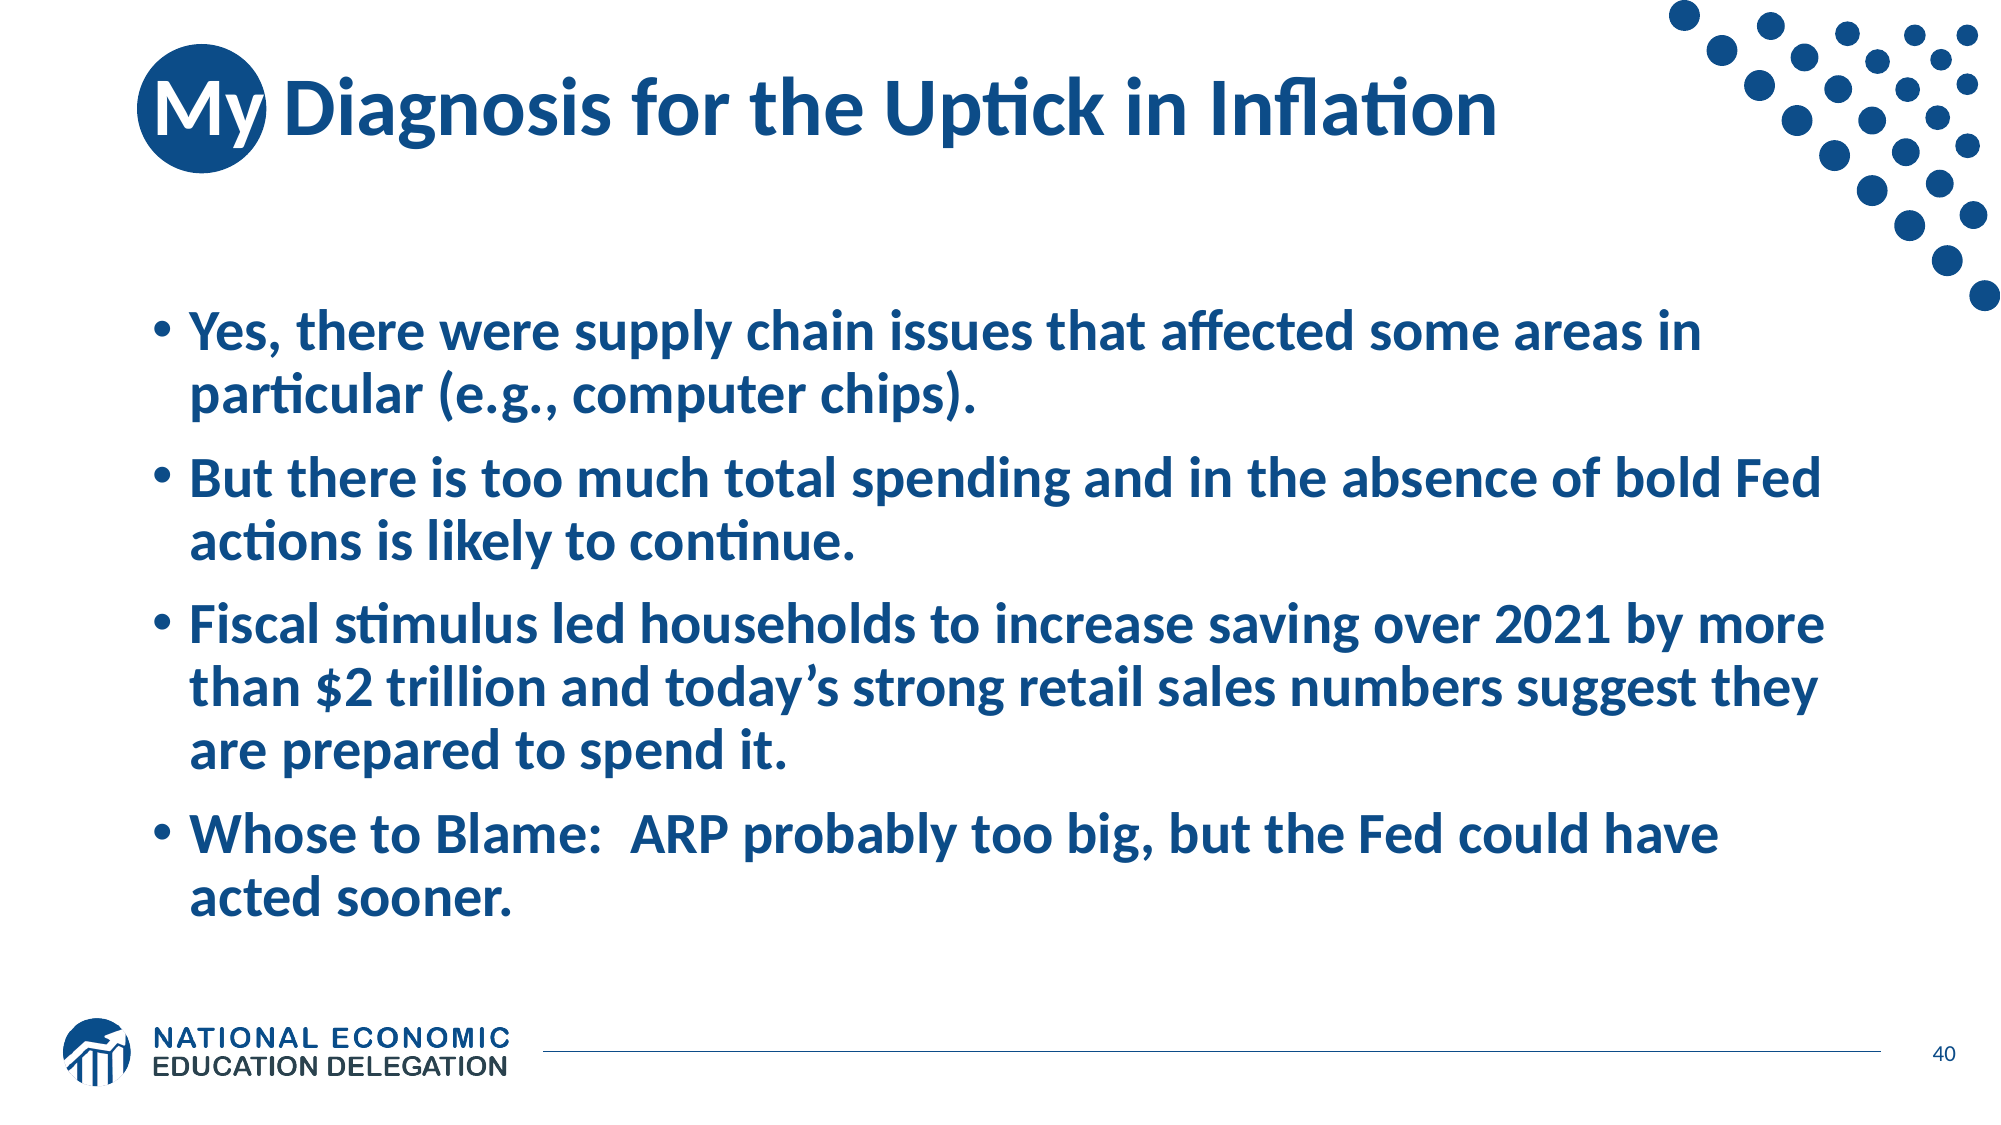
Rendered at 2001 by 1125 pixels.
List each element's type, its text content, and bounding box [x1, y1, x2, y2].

picture [55, 1013, 520, 1091]
list Yes, there were supply chain issues that affected some areas in particular (e.g., computer chips). But there is too much total spending and in the absence of bold Fed actions is likely to continue. Fiscal stimulus led households to increase saving over 2021 by more than $2 trillion and today’s strong retail sales numbers suggest they are prepared to spend it. Whose to Blame: ARP probably too big, but the Fed could have acted sooner. [137, 257, 1863, 972]
title My Diagnosis for the Uptick in Inflation [137, 0, 1863, 218]
slide_number 40 [1521, 1022, 1972, 1082]
